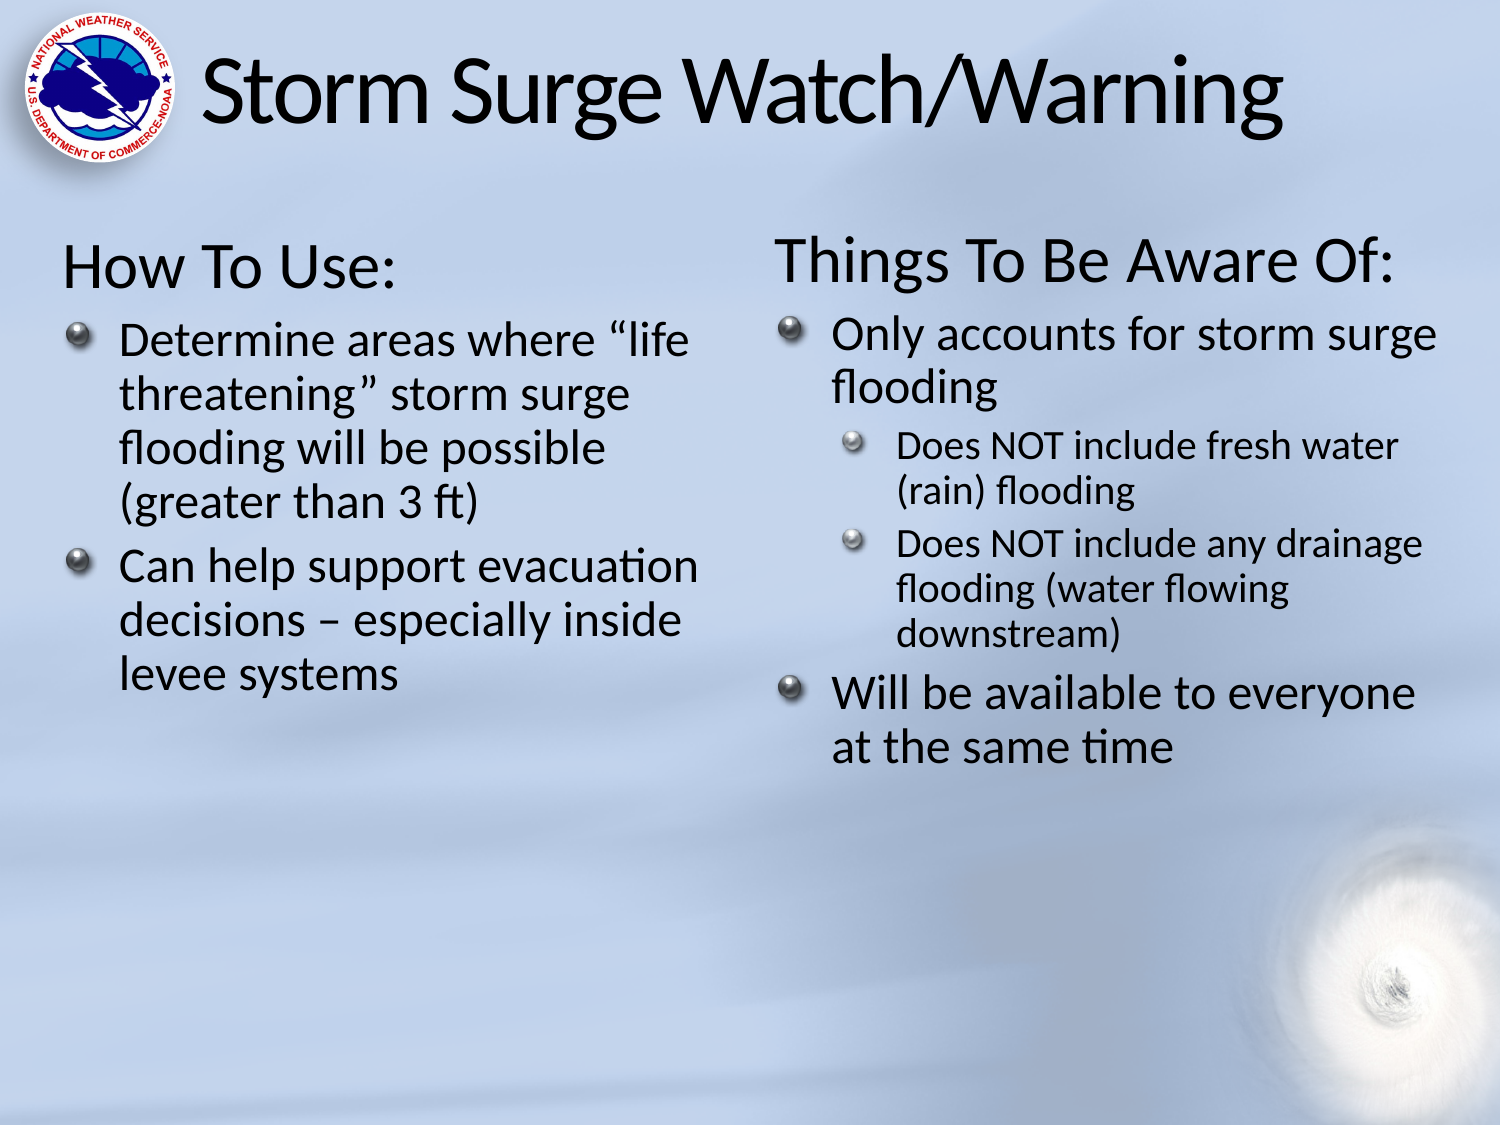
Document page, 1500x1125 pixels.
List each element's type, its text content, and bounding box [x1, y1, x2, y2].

text_box How To Use: Determine areas where “life threatening” storm surge flooding will be possible (greater than 3 ft) Can help support evacuation decisions – especially inside levee systems [62, 231, 738, 830]
title Storm Surge Watch/Warning [200, 37, 1438, 147]
picture [0, 0, 1500, 1125]
text_box Things To Be Aware Of: Only accounts for storm surge flooding Does NOT include fresh water (rain) flooding Does NOT include any drainage flooding (water flowing downstream) Will be available to everyone at the same time [774, 224, 1450, 903]
